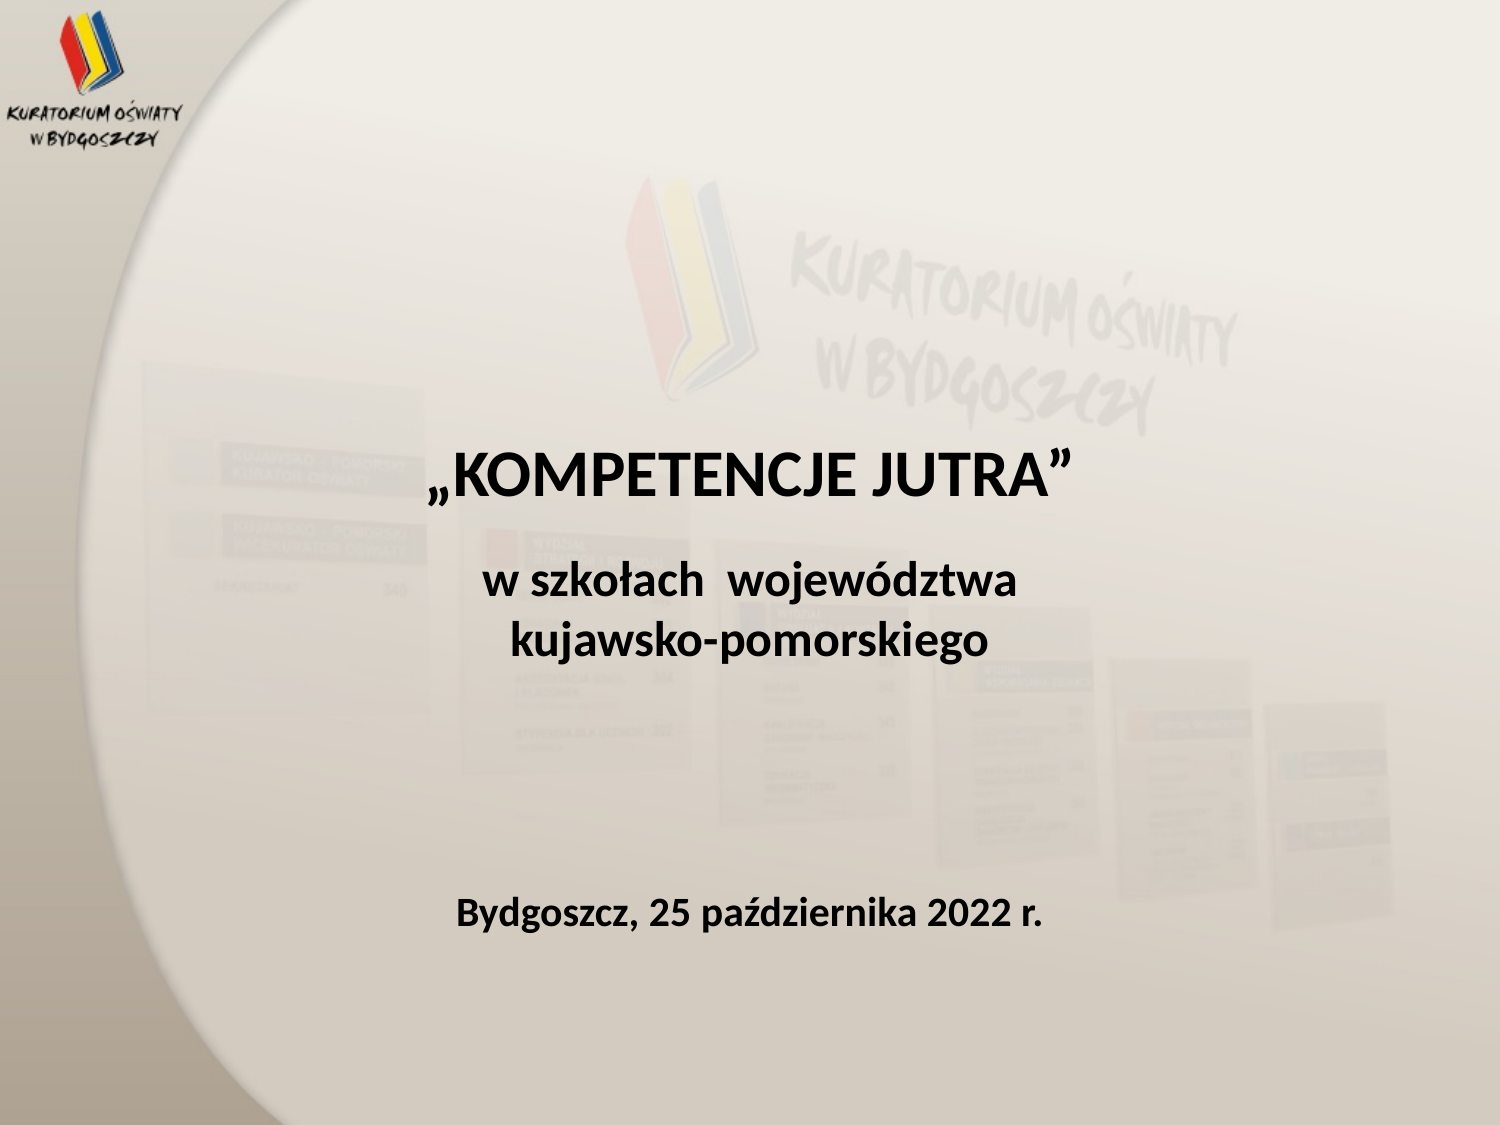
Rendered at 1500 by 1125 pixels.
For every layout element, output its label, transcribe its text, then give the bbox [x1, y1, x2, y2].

picture [0, 0, 1500, 1125]
title „KOMPETENCJE JUTRA” [112, 349, 1388, 591]
subtitle w szkołach województwa kujawsko-pomorskiego Bydgoszcz, 25 października 2022 r. [225, 538, 1275, 925]
